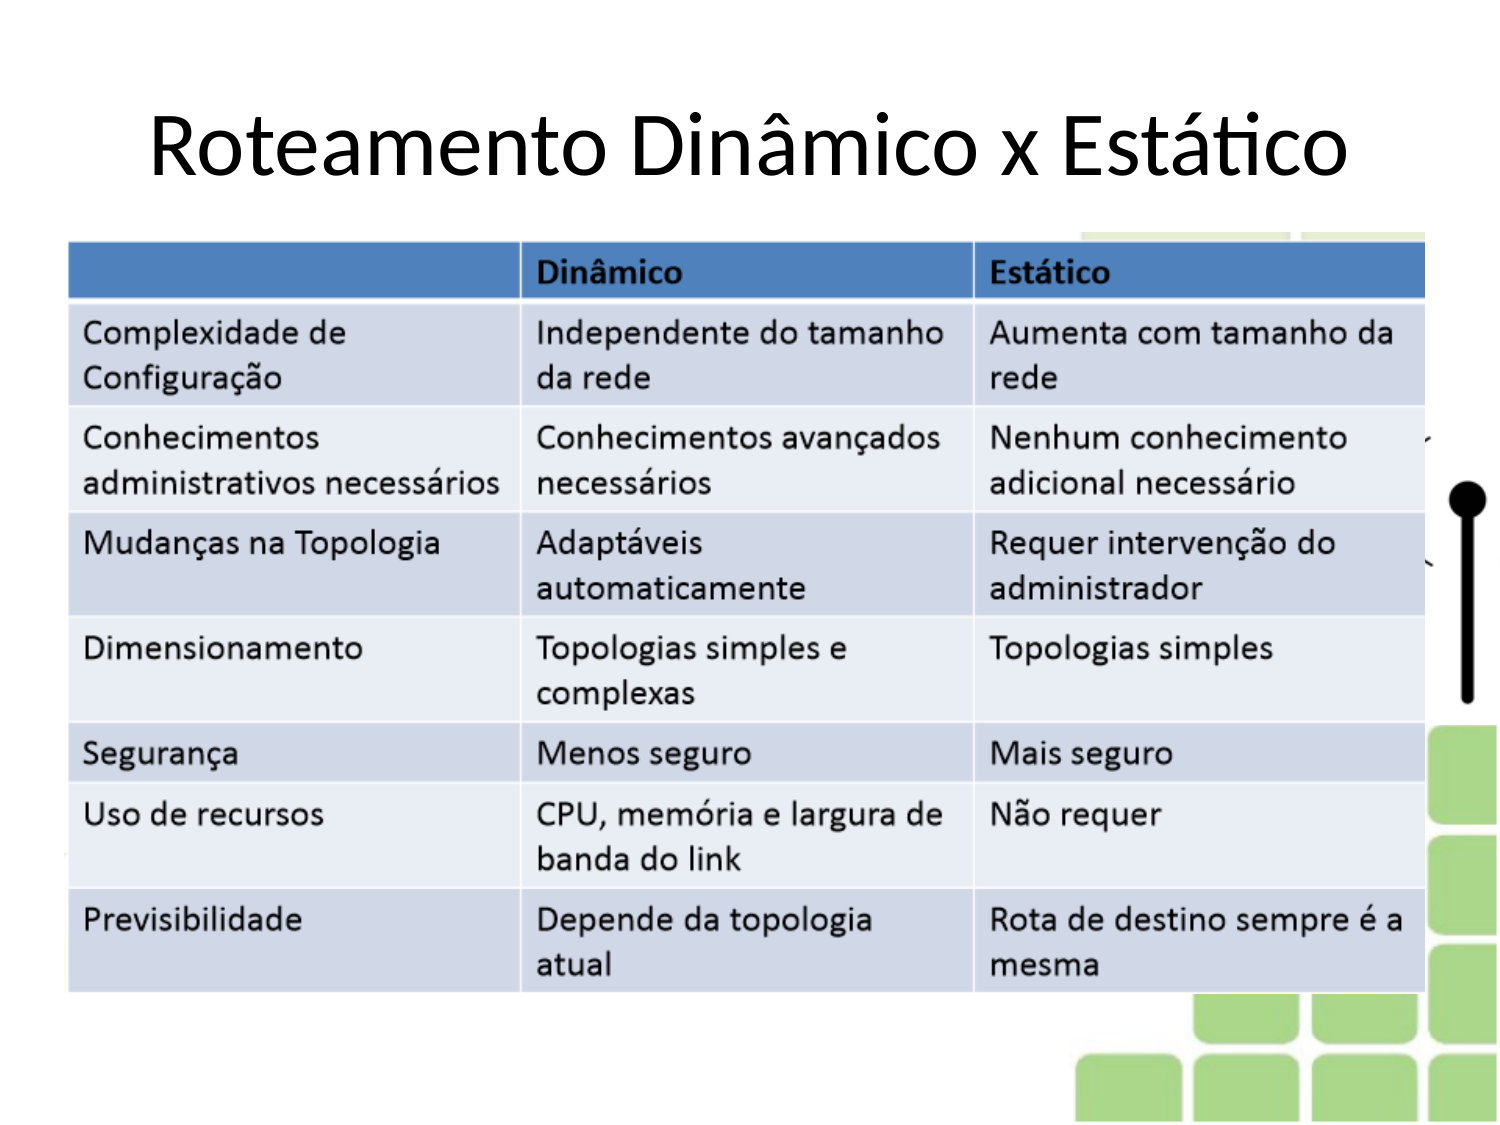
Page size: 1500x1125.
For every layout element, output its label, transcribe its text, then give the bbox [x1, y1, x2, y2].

title Roteamento Dinâmico x Estático [75, 45, 1425, 231]
picture [63, 232, 1500, 1125]
